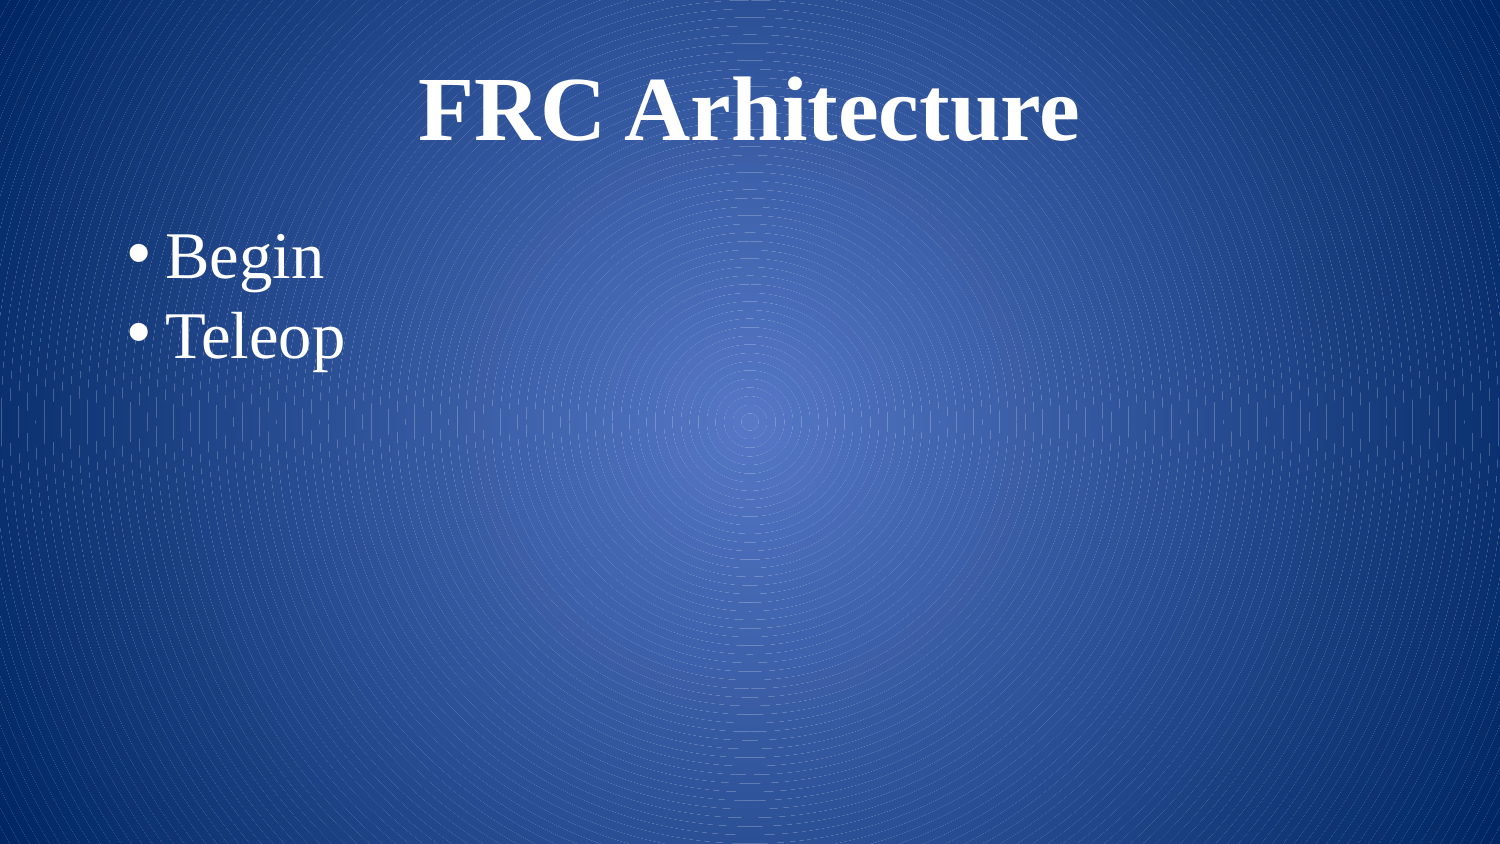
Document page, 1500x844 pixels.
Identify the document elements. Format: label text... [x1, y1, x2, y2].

list Begin Teleop [75, 196, 1425, 754]
title FRC Arhitecture [75, 33, 1425, 175]
